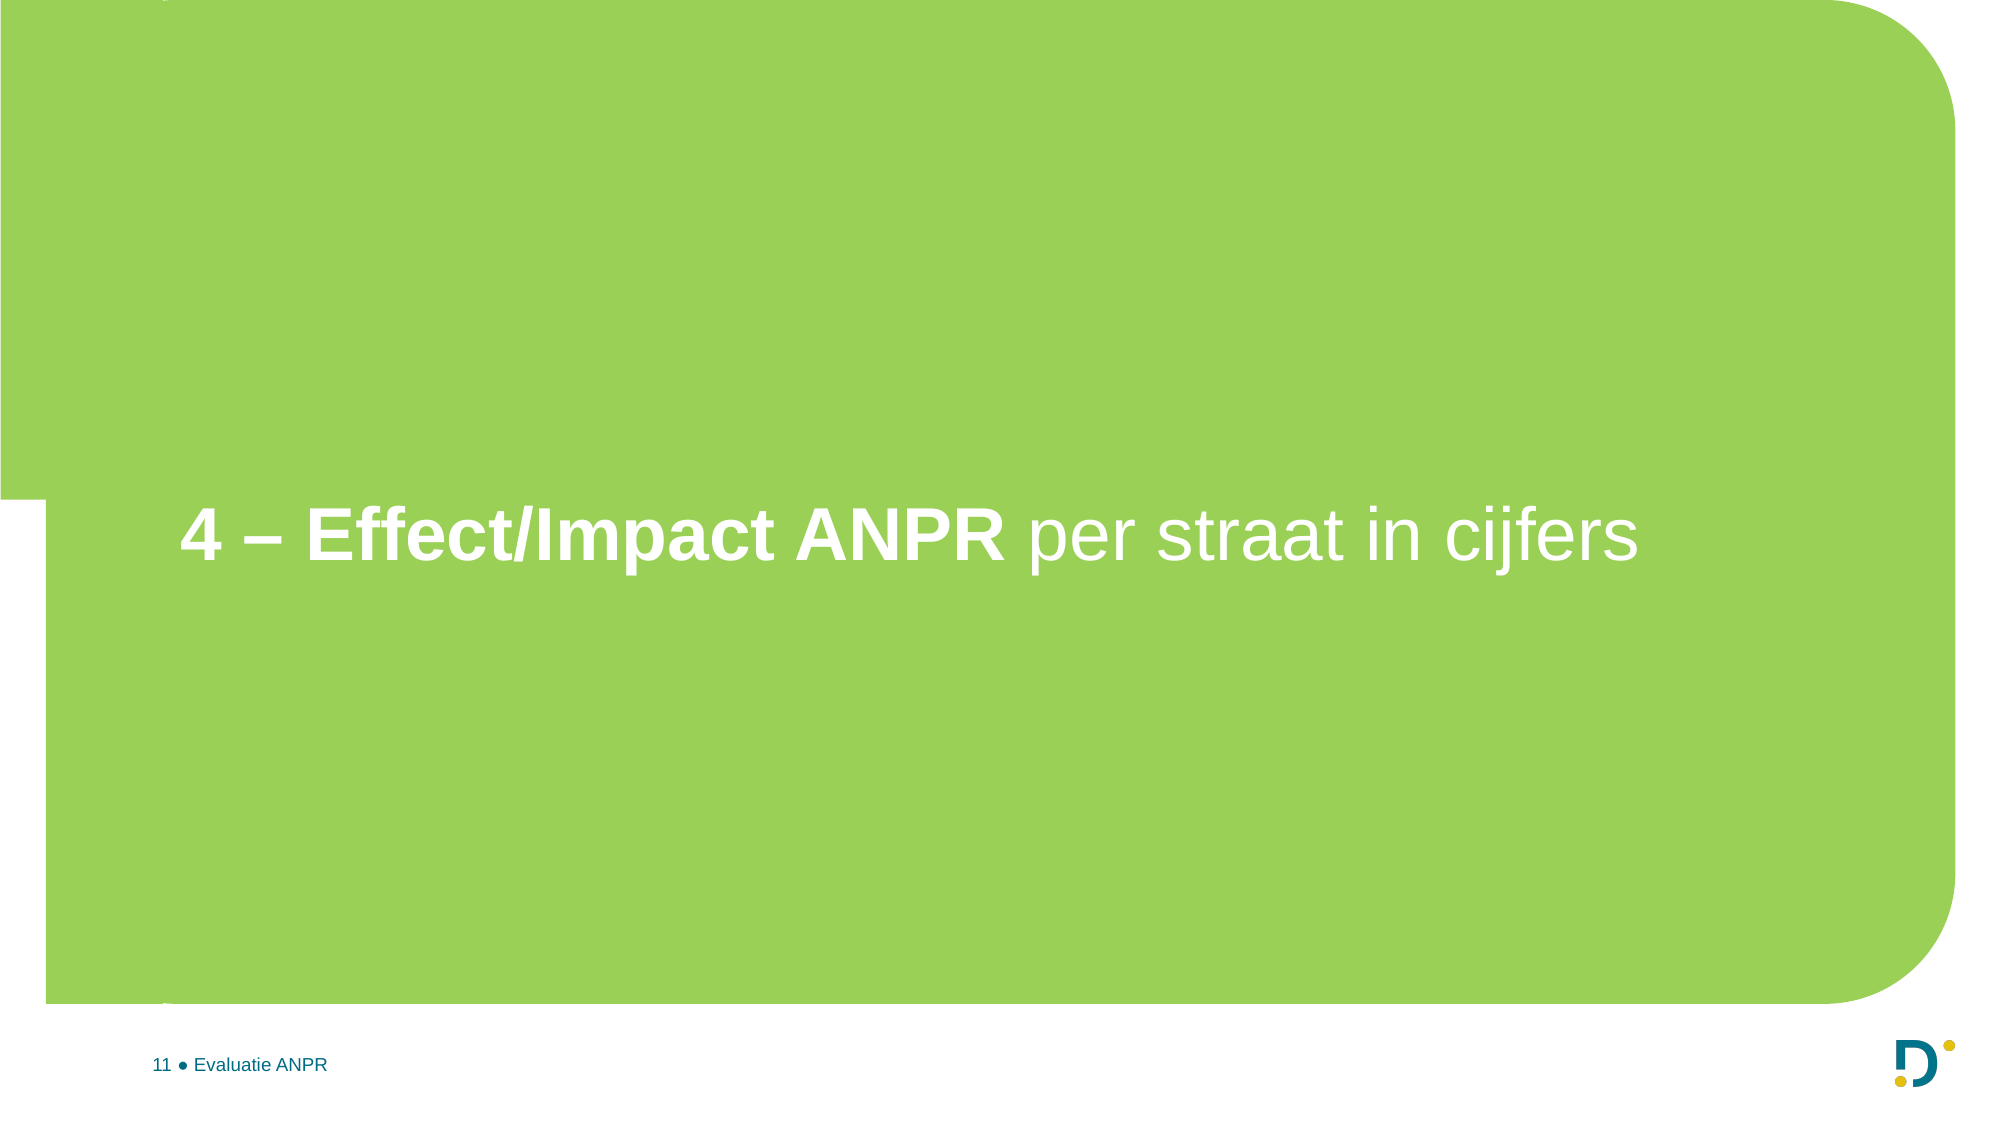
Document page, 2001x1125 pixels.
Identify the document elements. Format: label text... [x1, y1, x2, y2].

slide_number 11 ● Evaluatie ANPR [137, 1033, 588, 1094]
picture [1895, 1040, 1955, 1087]
title 4 – Effect/Impact ANPR per straat in cijfers [180, 495, 1875, 627]
